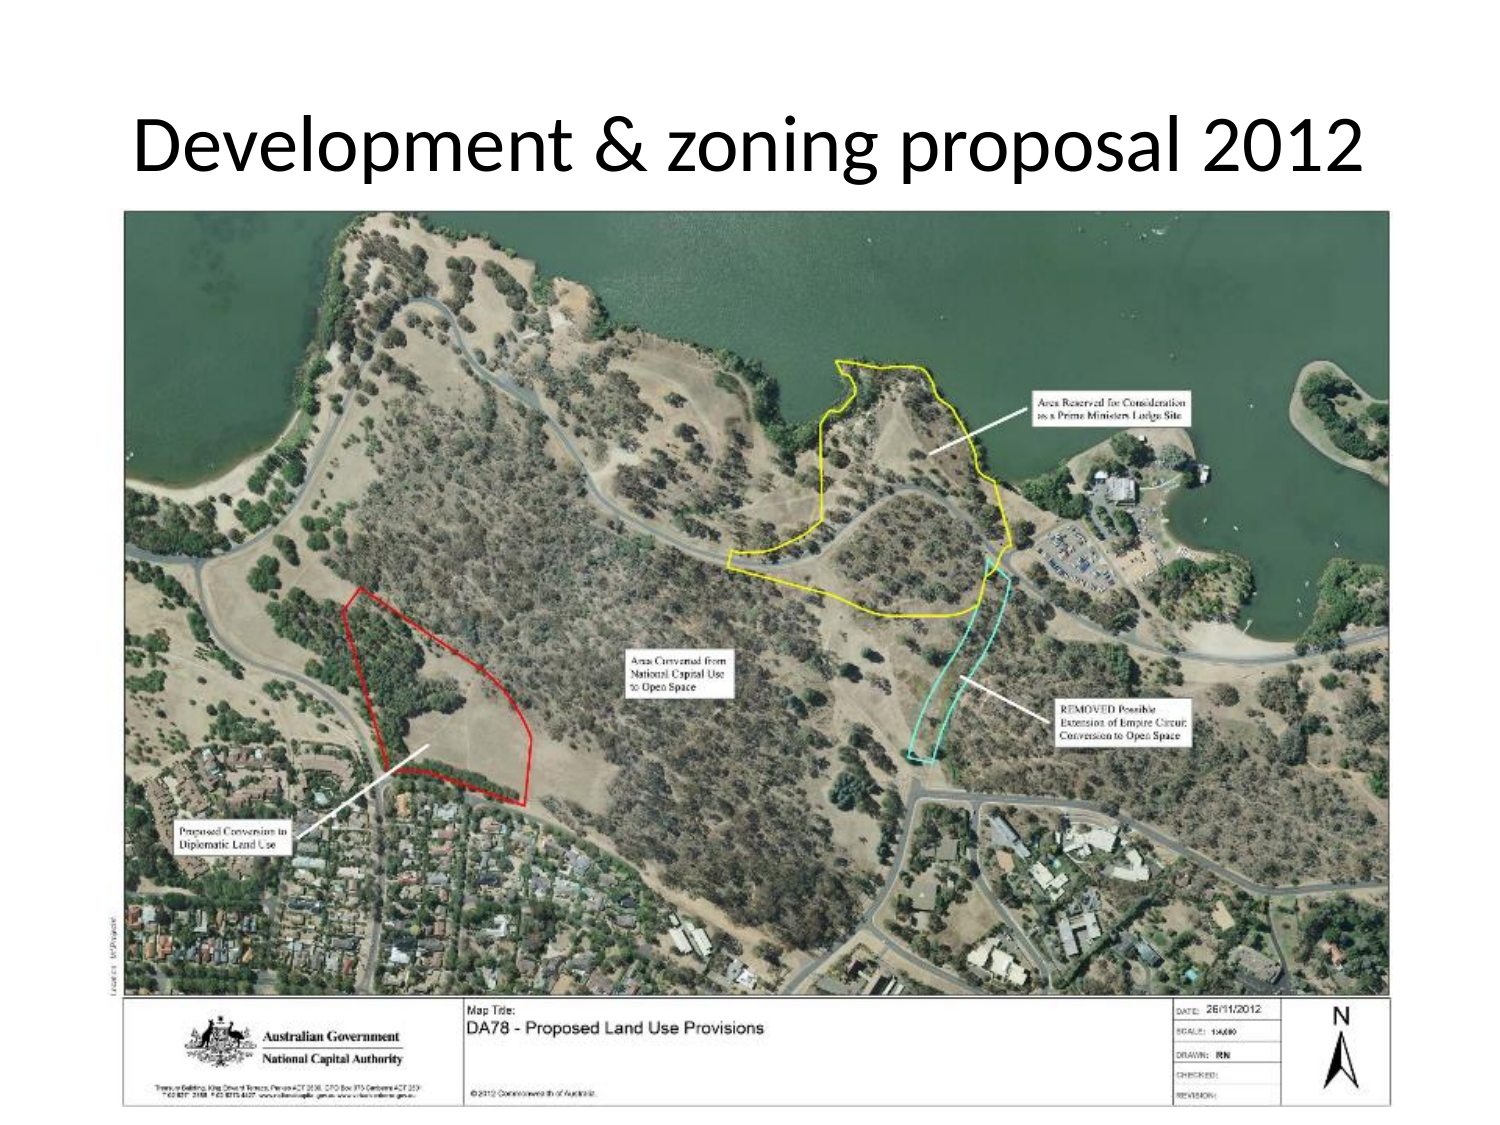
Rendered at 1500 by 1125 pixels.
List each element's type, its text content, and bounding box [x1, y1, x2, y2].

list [107, 207, 1393, 1107]
title Development & zoning proposal 2012 [75, 45, 1425, 233]
